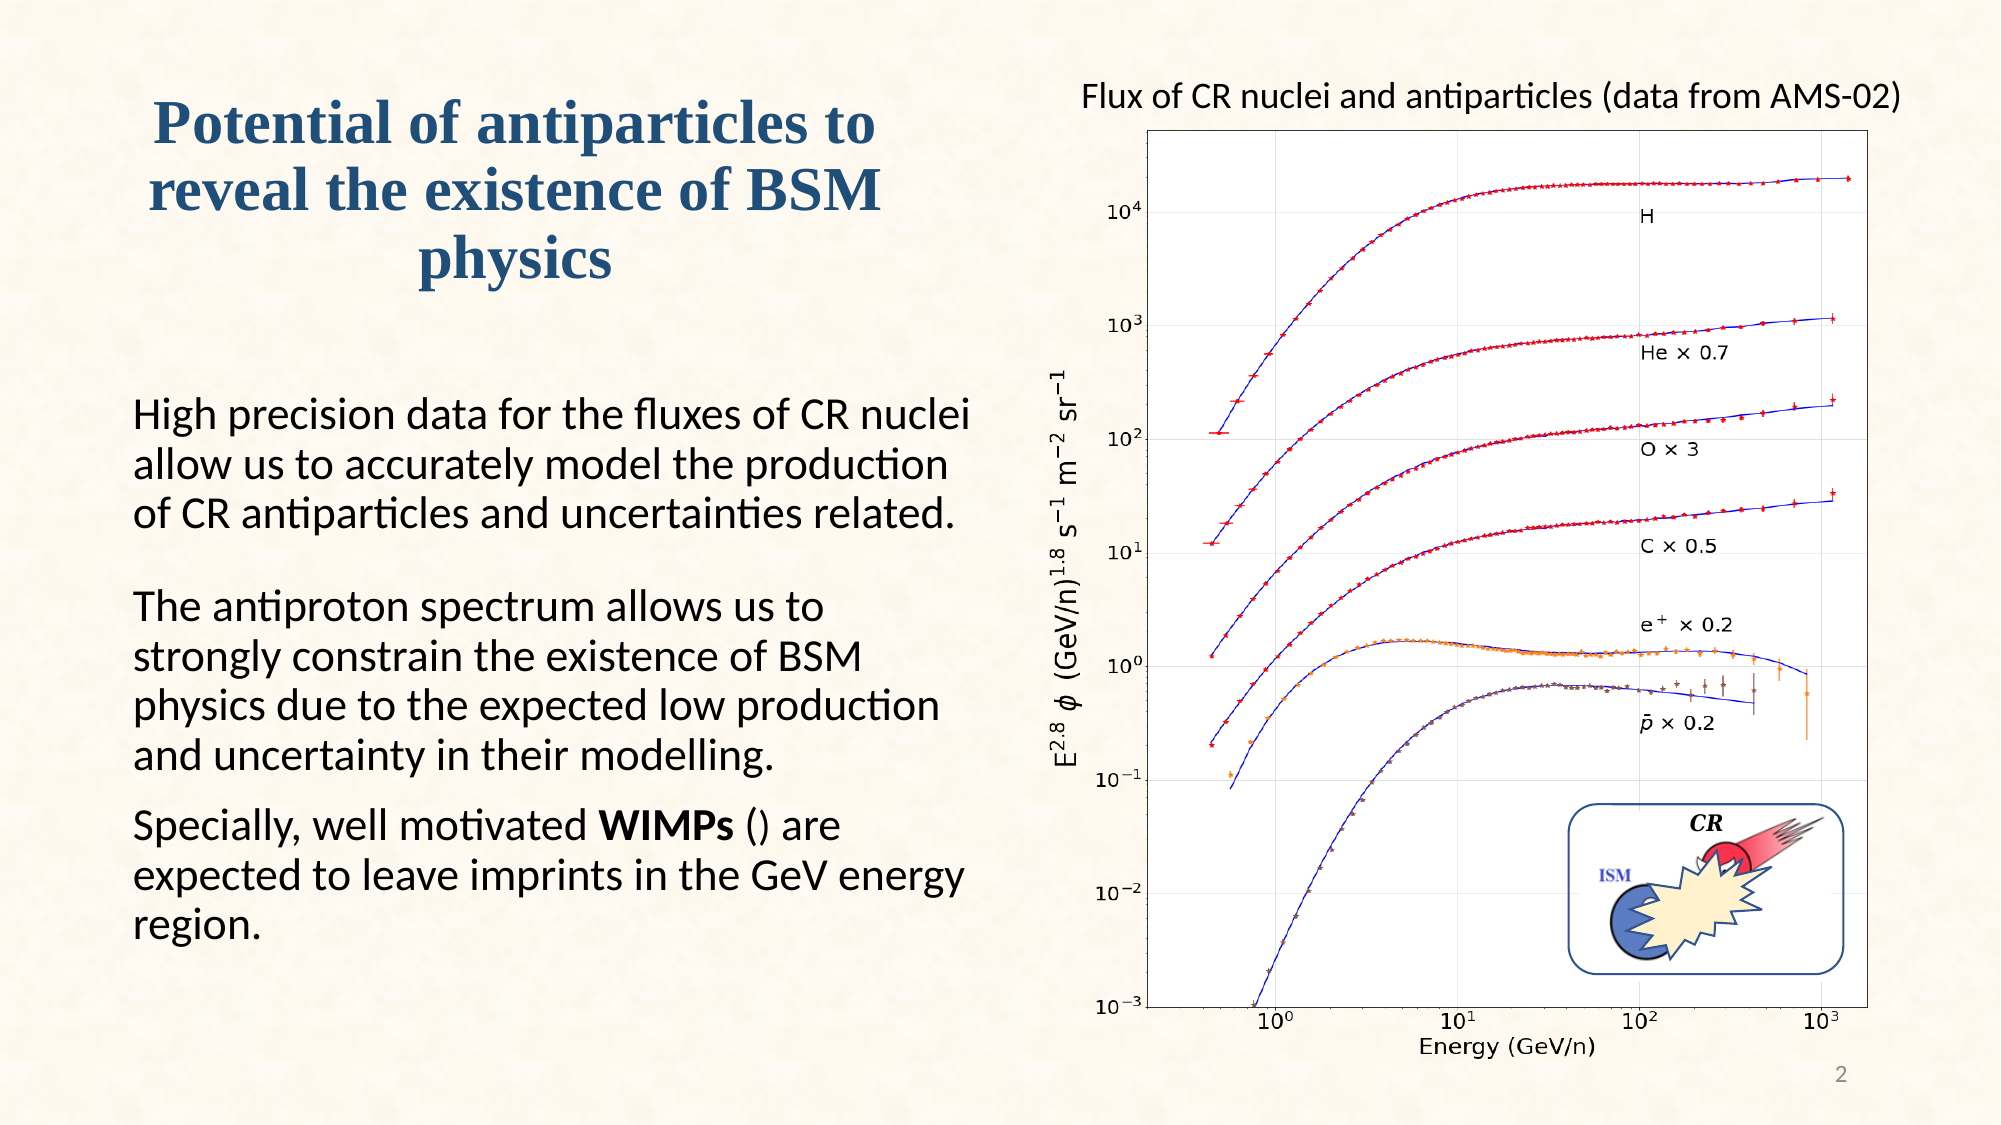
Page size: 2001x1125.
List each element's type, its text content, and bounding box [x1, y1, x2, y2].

title Potential of antiparticles to reveal the existence of BSM physics [85, 81, 946, 300]
slide_number 2 [1412, 1067, 1863, 1103]
text_box Flux of CR nuclei and antiparticles (data from AMS-02) [1066, 64, 1927, 124]
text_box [1581, 811, 1830, 982]
picture [1039, 121, 1876, 1067]
